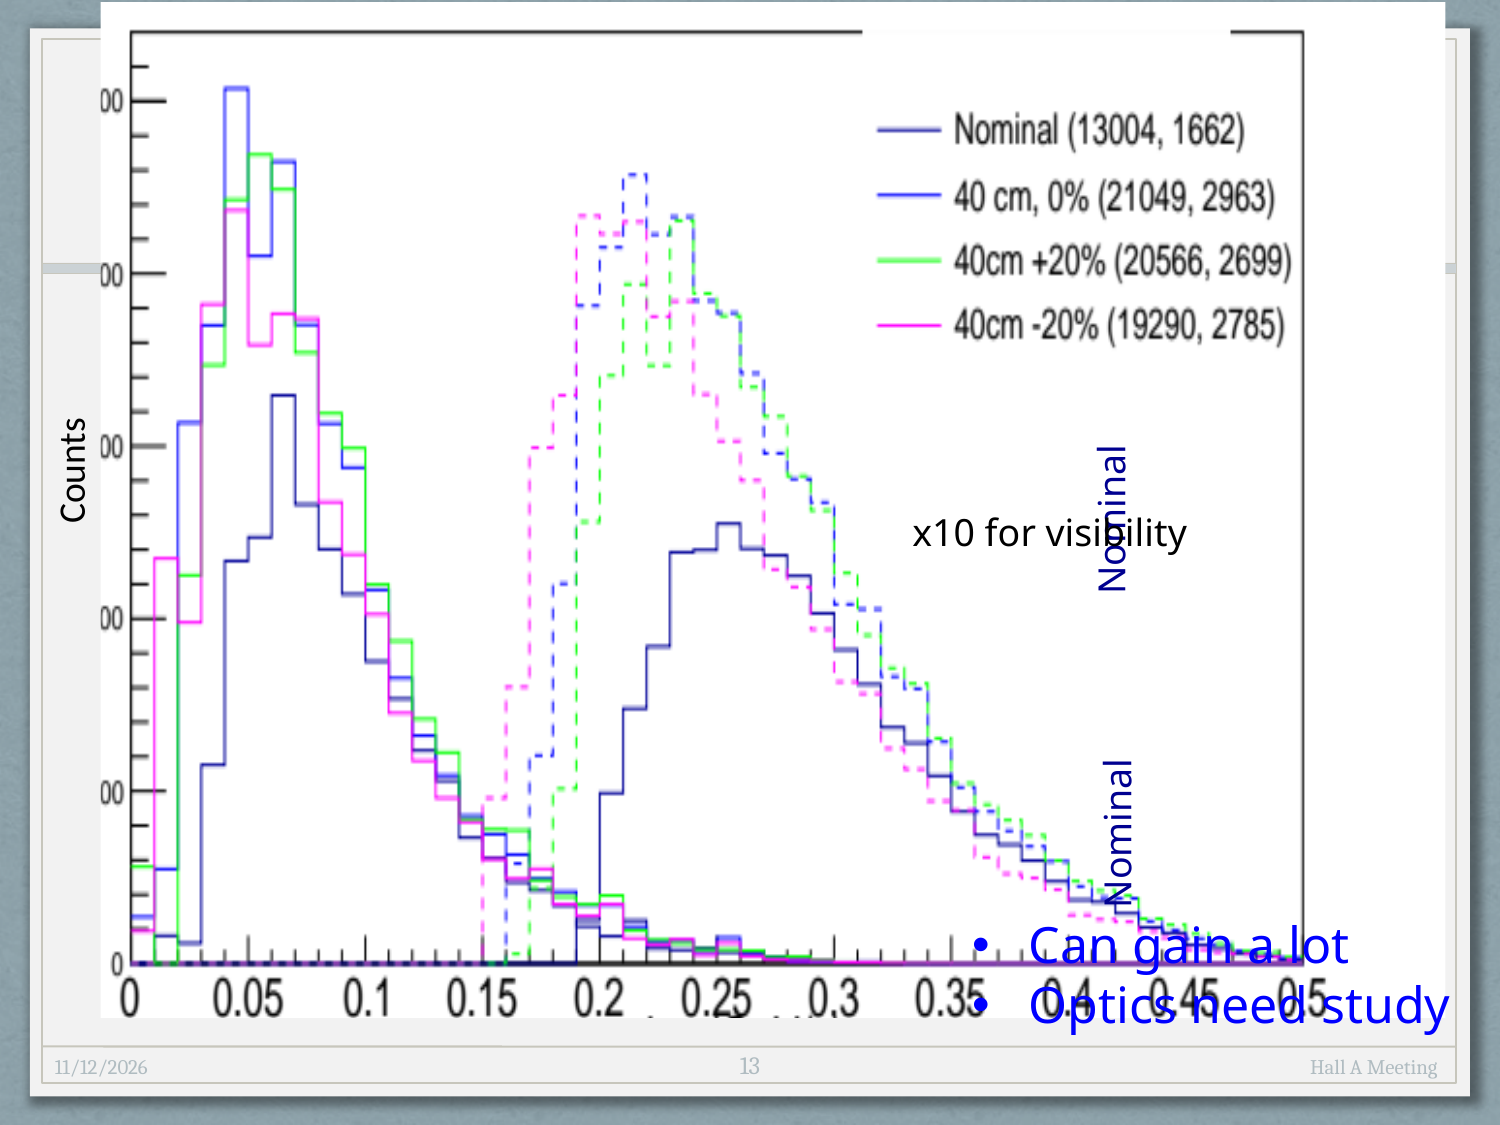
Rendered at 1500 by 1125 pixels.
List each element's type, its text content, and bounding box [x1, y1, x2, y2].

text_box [264, 0, 1281, 1125]
text_box Can gain a lot Optics need study [1299, 906, 1466, 1042]
text_box Counts [39, 403, 100, 539]
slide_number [39, 1045, 256, 1088]
footer Hall A Meeting [1299, 1045, 1453, 1088]
